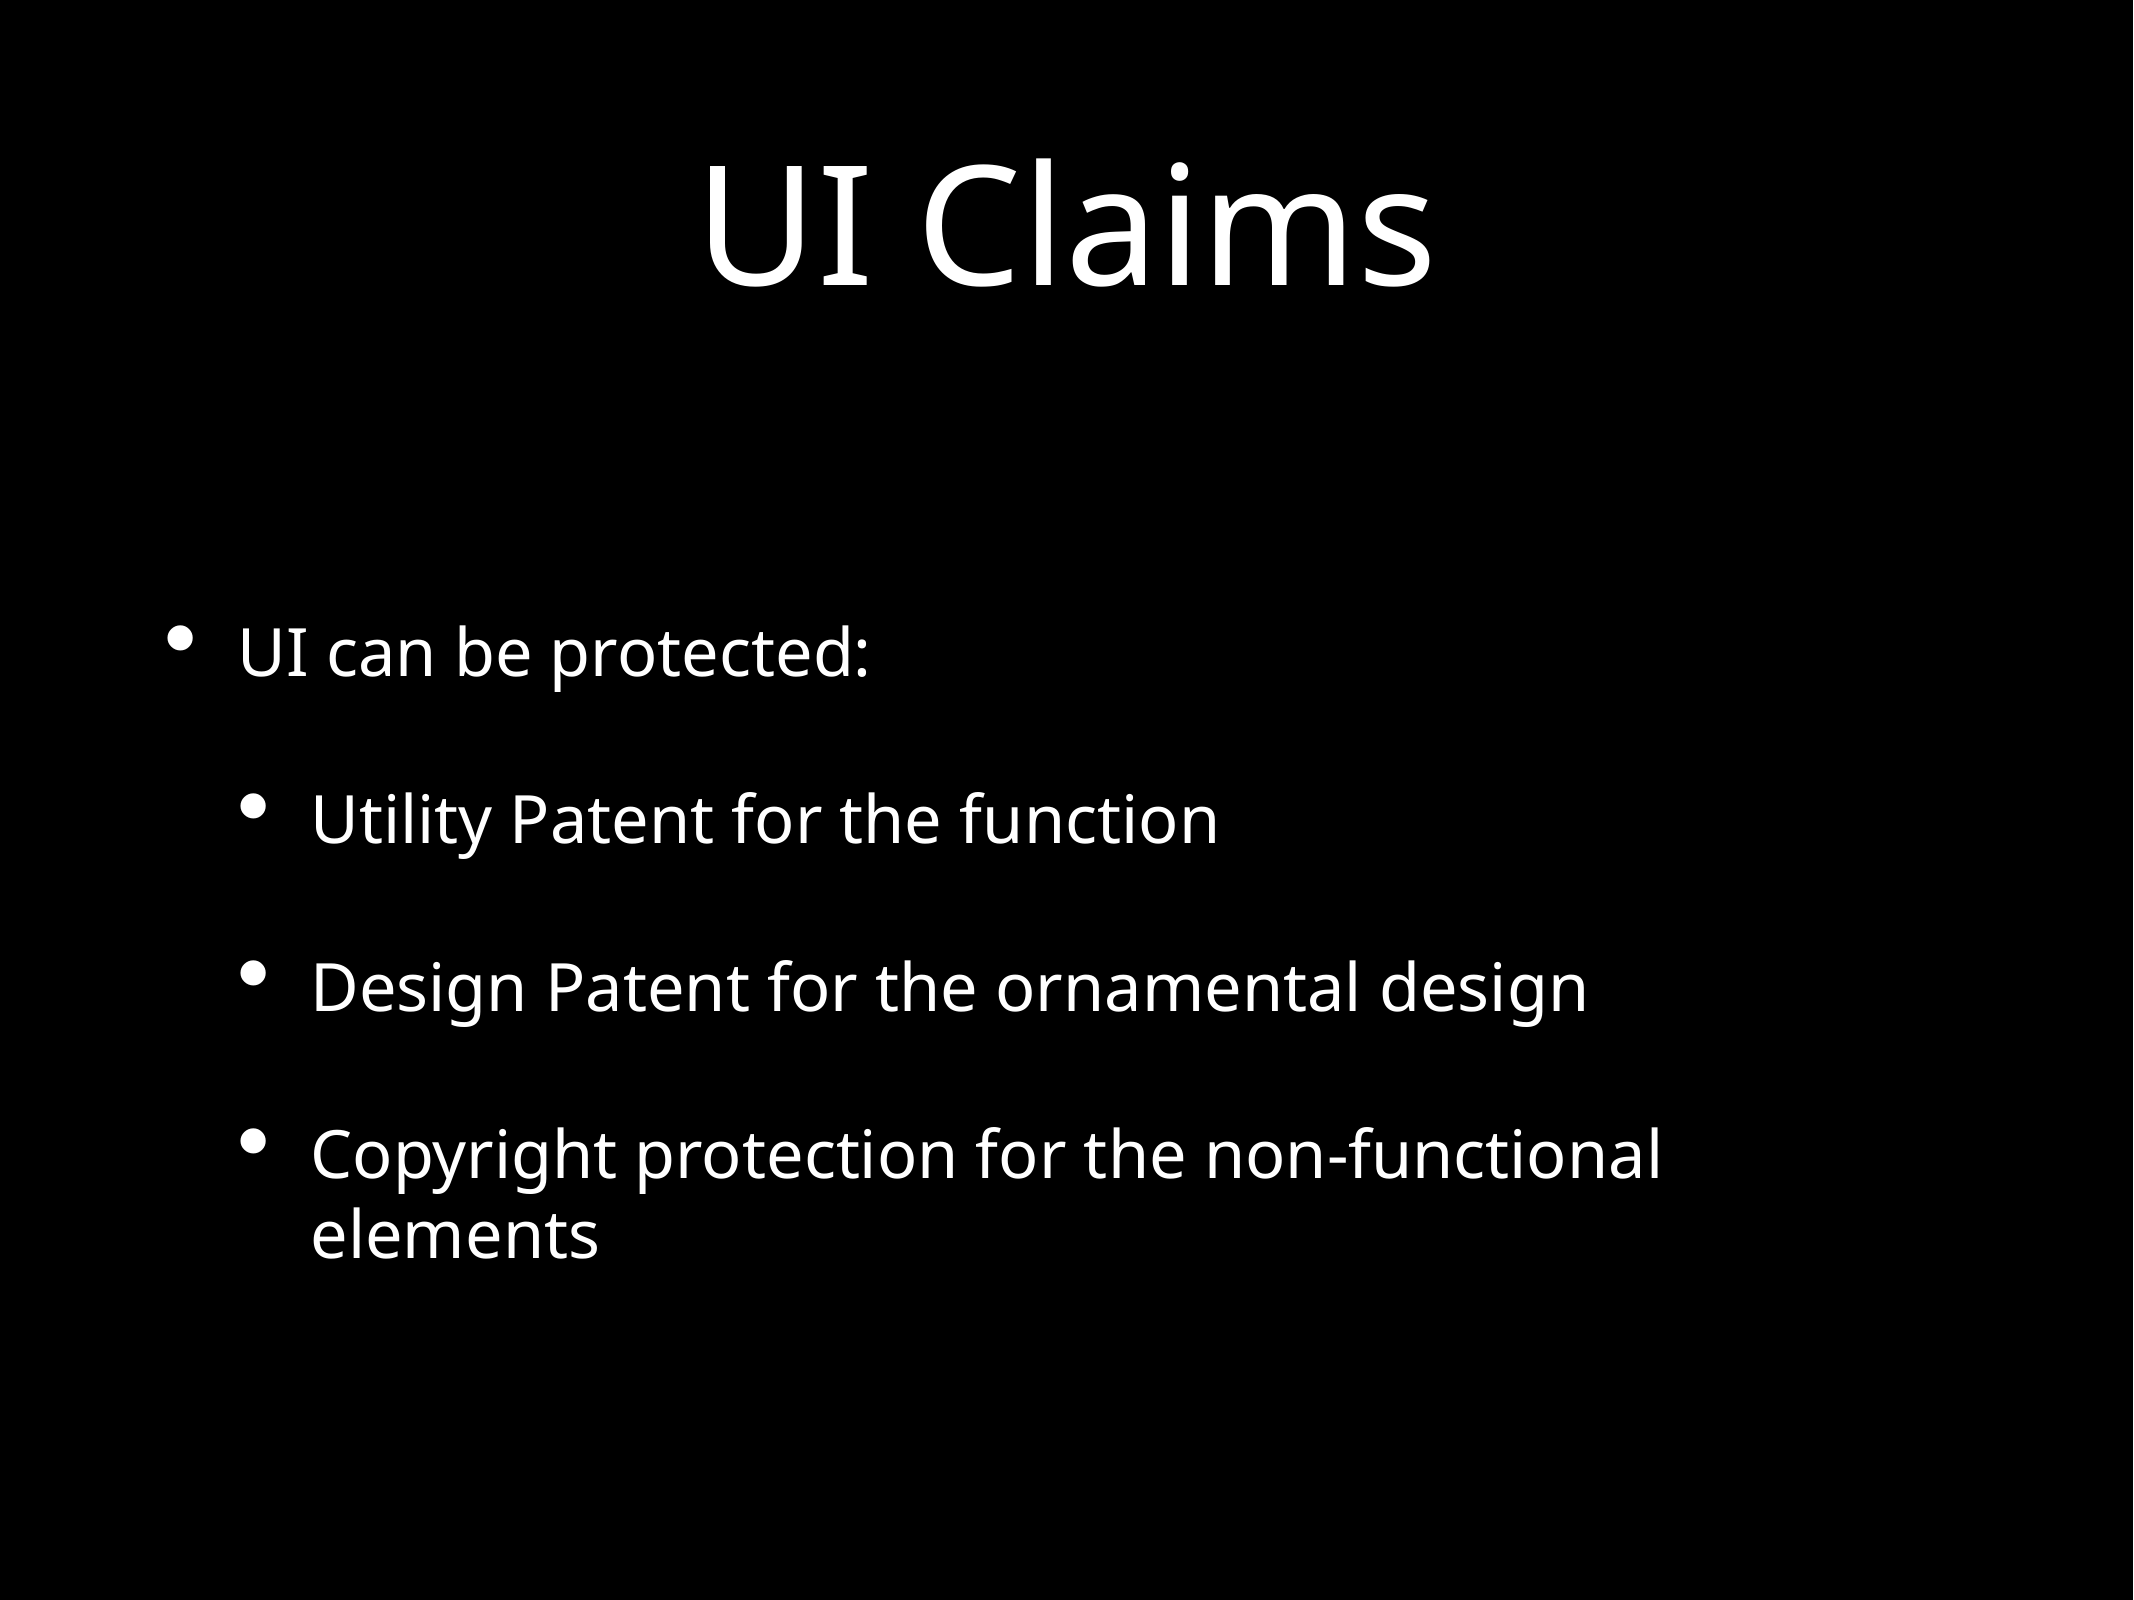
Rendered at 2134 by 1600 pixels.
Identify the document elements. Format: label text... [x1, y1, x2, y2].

title UI Claims [155, 41, 1978, 397]
list UI can be protected: Utility Patent for the function Design Patent for the ornamental design Copyright protection for the non-functional elements [155, 424, 1978, 1457]
